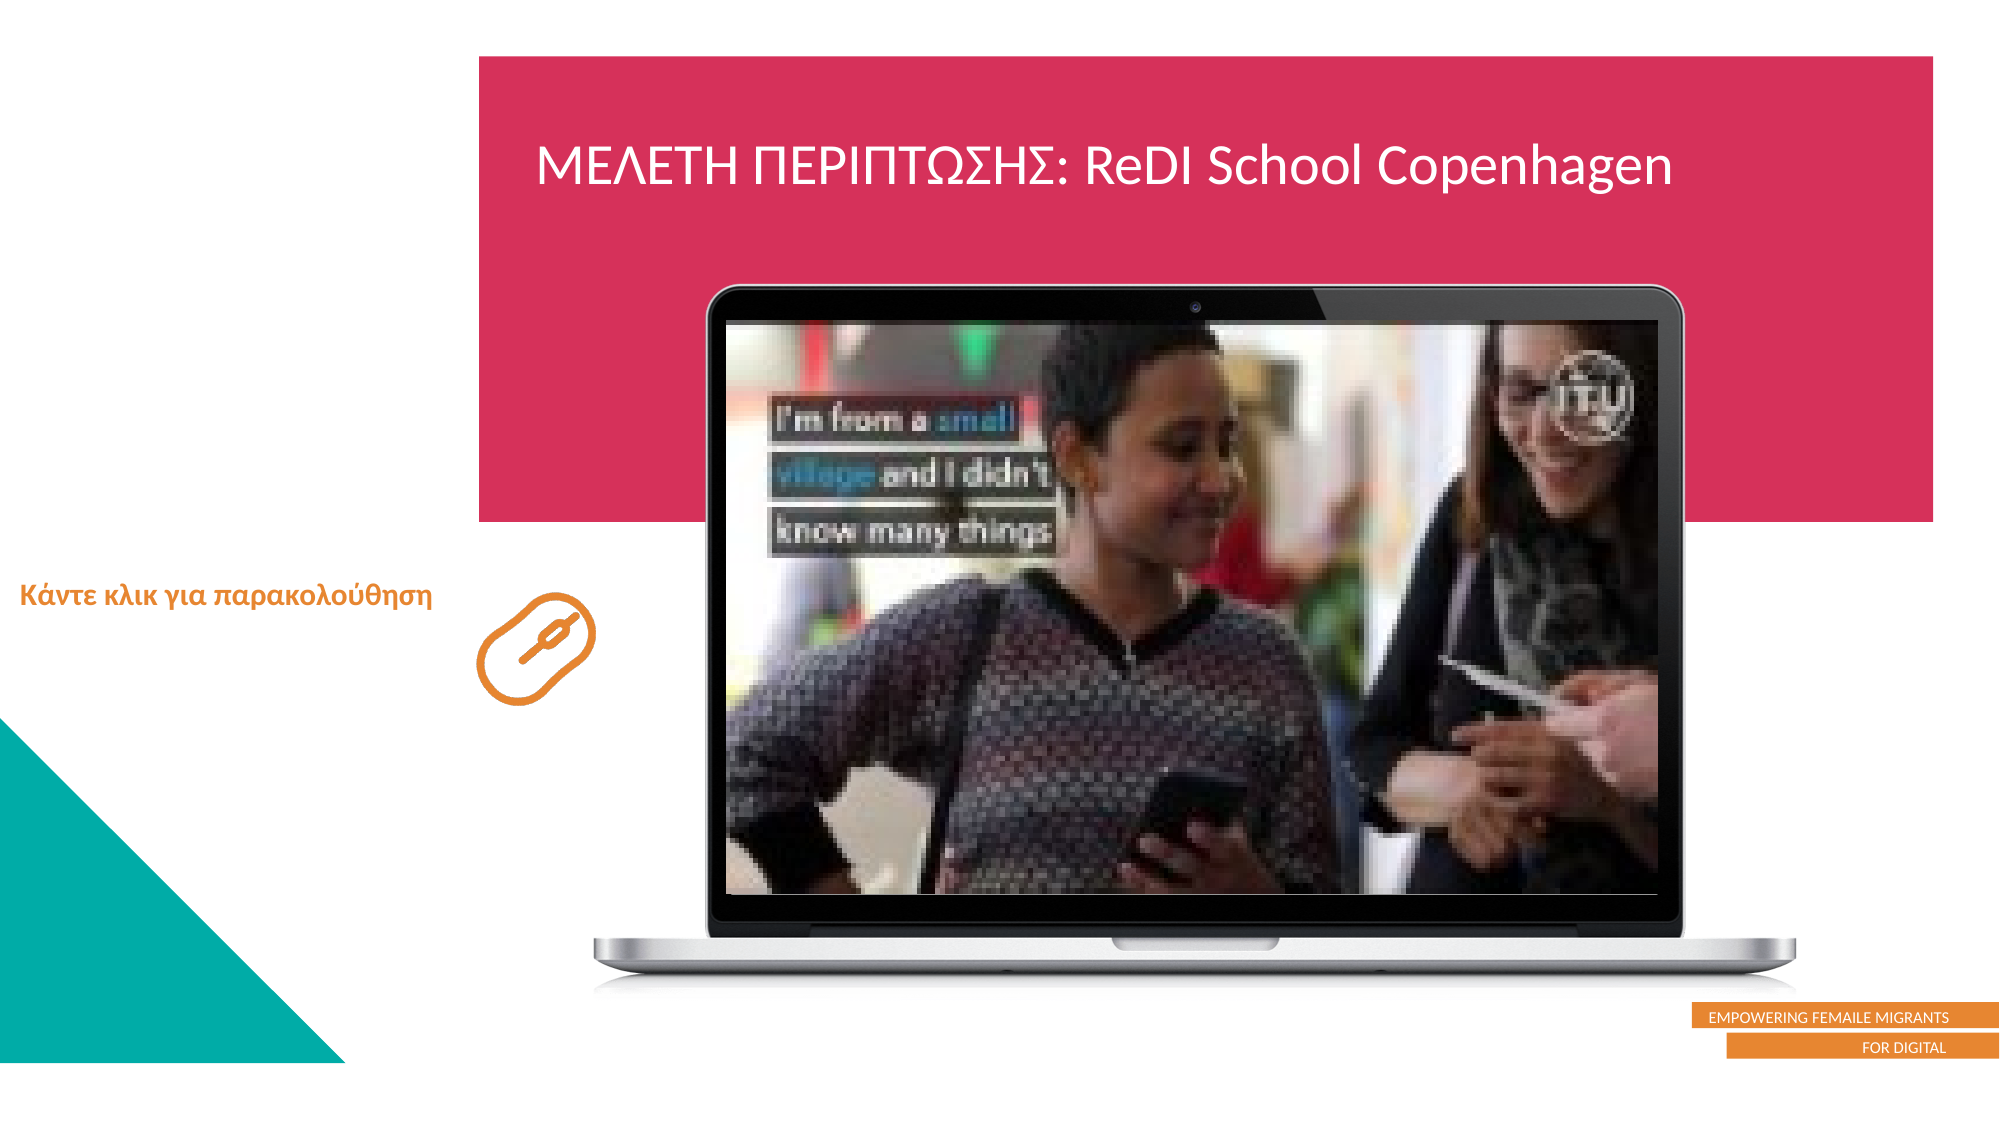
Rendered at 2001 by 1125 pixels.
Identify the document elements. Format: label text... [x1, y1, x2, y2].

text_box Κάντε κλικ για παρακολούθηση [5, 566, 449, 620]
text_box ΜΕΛΕΤΗ ΠΕΡΙΠΤΩΣΗΣ: ReDI School Copenhagen [520, 118, 1874, 296]
picture [432, 252, 1840, 1046]
